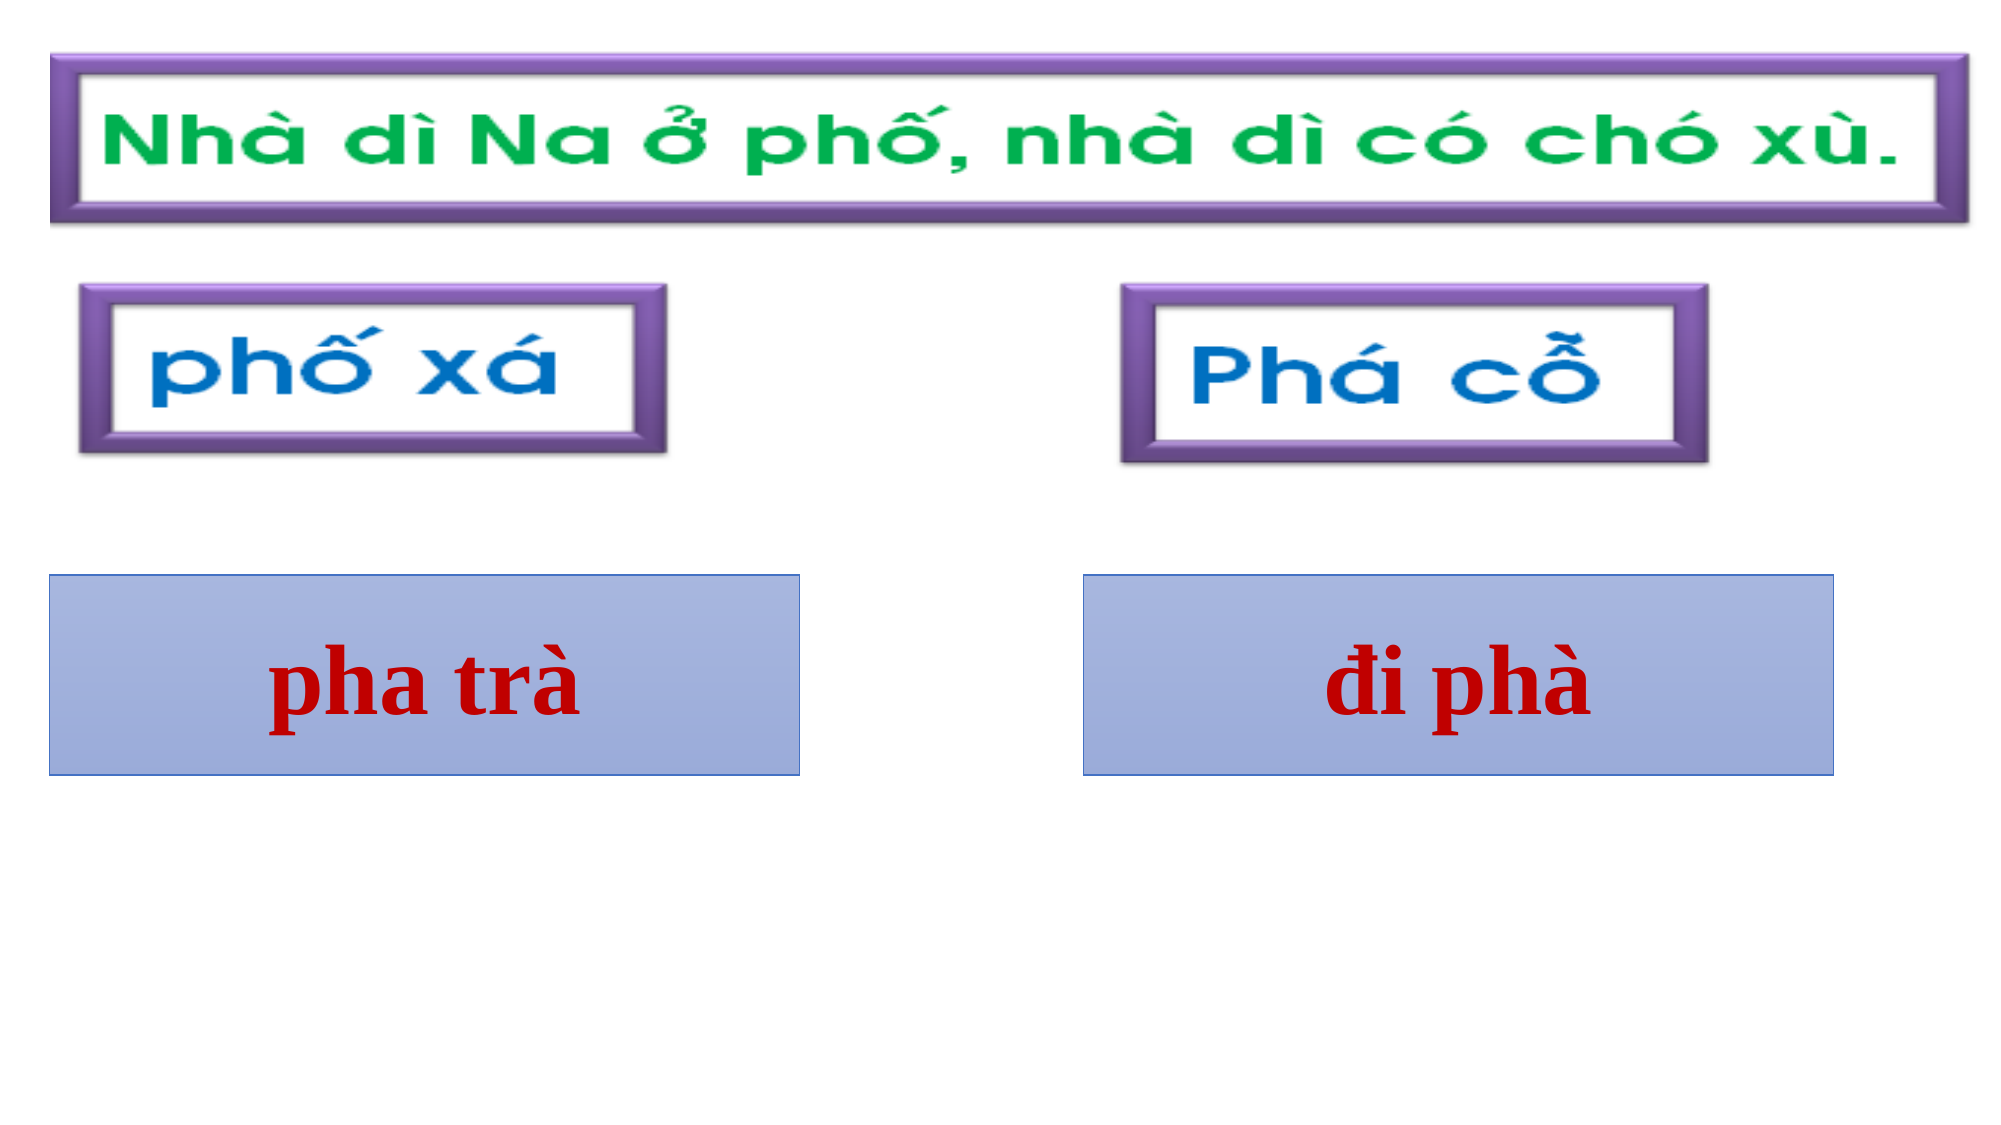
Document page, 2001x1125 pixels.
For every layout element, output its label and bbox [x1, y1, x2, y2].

picture [49, 0, 2000, 925]
